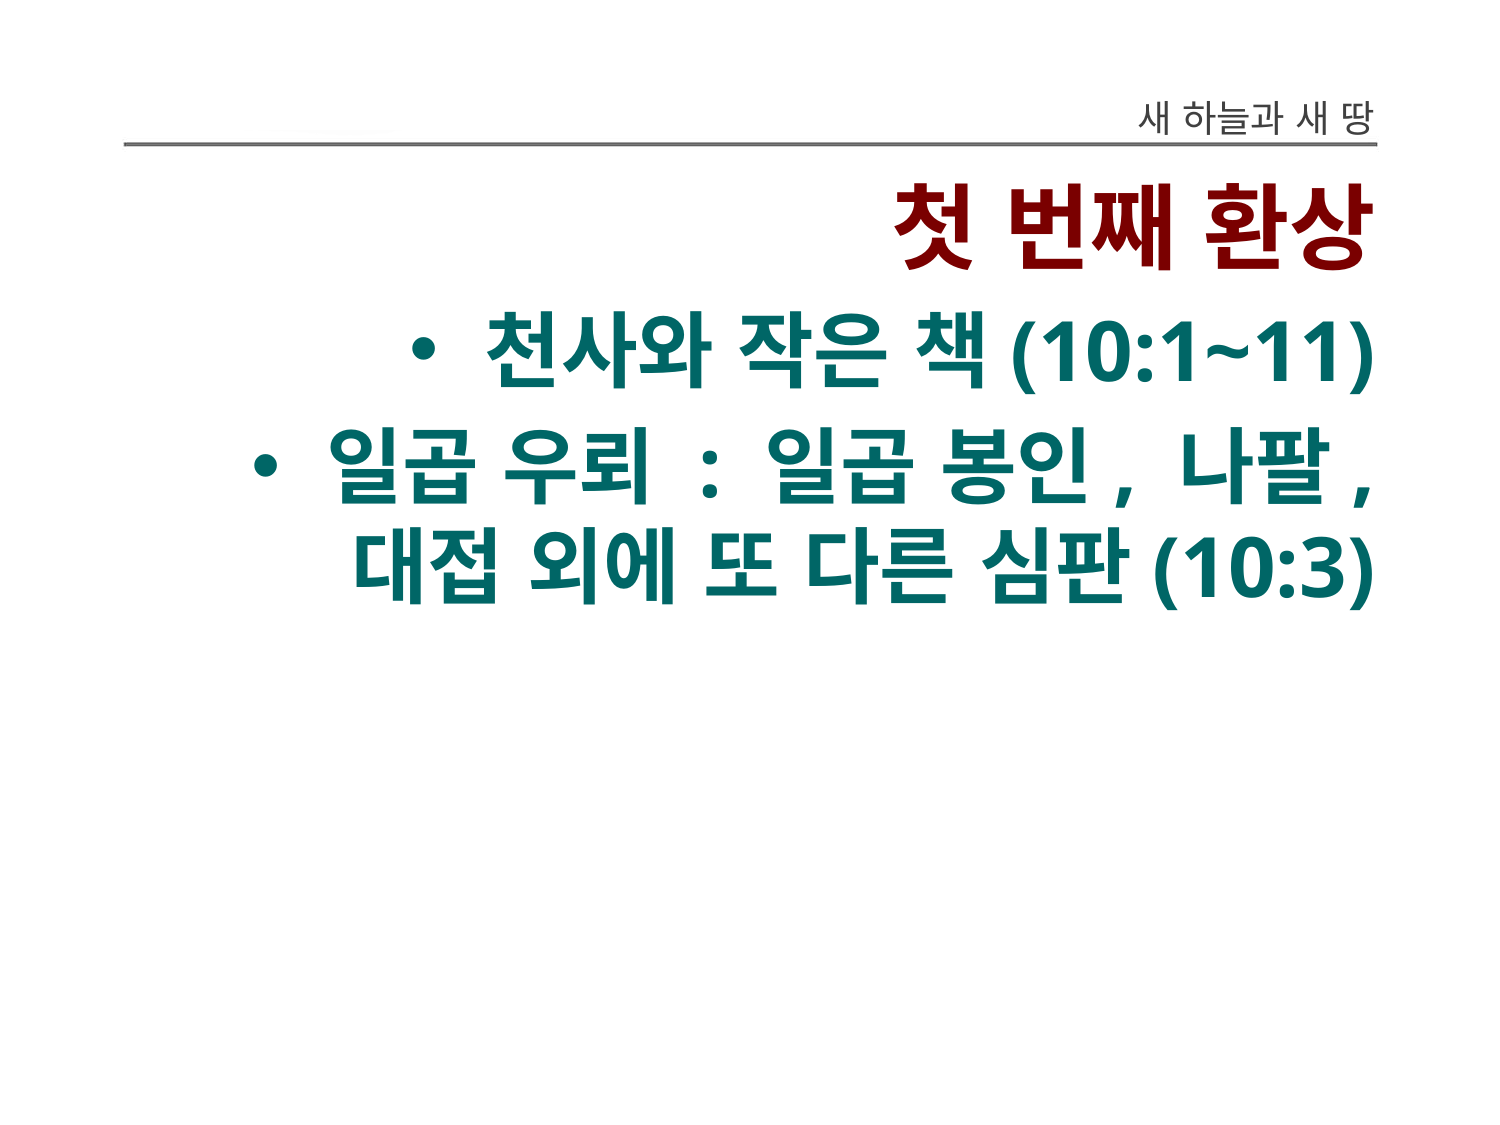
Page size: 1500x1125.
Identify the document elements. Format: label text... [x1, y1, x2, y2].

text_box 첫 번째 환상 천사와 작은 책(10:1~11) 일곱 우뢰 : 일곱 봉인, 나팔, 대접 외에 또 다른 심판(10:3) [85, 156, 1400, 1050]
picture [122, 130, 1379, 157]
text_box 새 하늘과 새 땅 [676, 82, 1400, 135]
